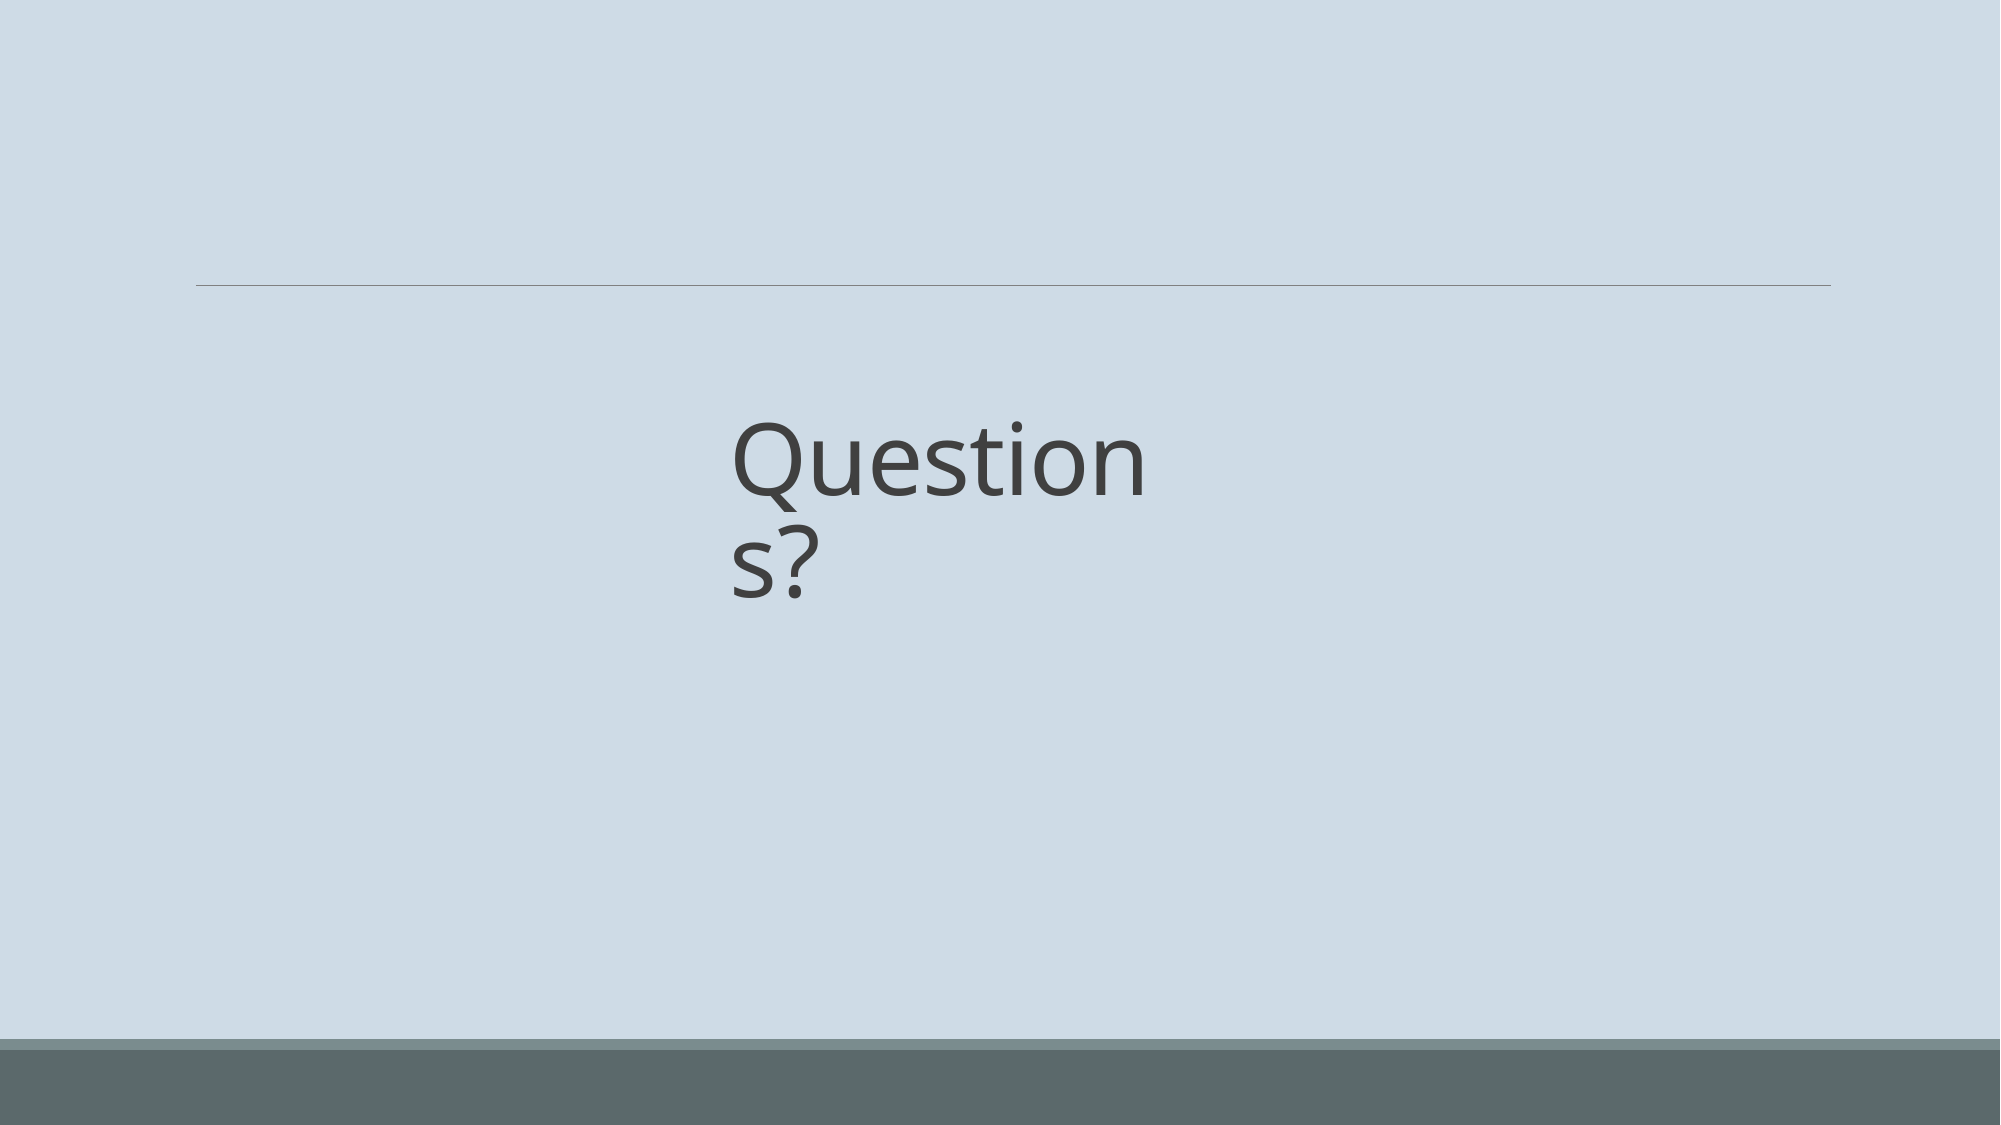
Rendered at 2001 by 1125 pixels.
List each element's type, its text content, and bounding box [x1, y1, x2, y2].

title Questions? [714, 387, 1185, 626]
